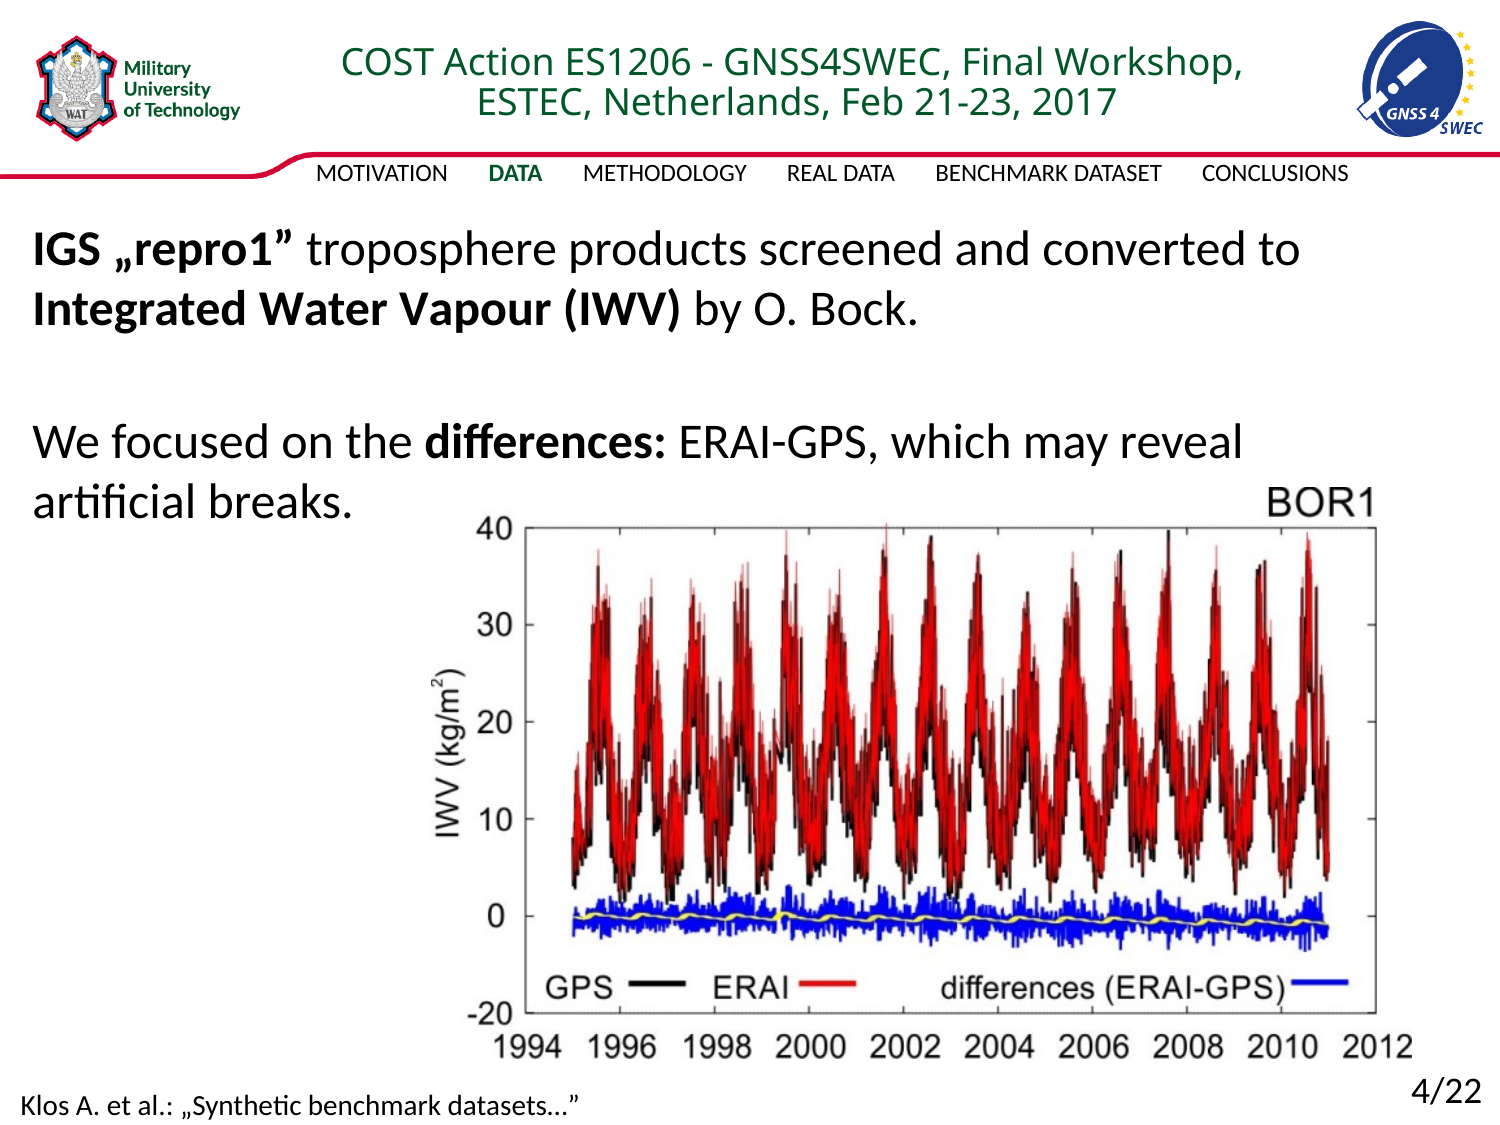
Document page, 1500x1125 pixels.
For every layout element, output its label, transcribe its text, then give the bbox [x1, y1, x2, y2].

picture [0, 0, 1500, 179]
picture [430, 487, 1412, 1059]
text_box MOTIVATION DATA METHODOLOGY REAL DATA BENCHMARK DATASET CONCLUSIONS [301, 149, 1483, 194]
text_box IGS „repro1” troposphere products screened and converted to Integrated Water Vapour (IWV) by O. Bock. We focused on the differences: ERAI-GPS, which may reveal artificial breaks. [17, 208, 1412, 536]
